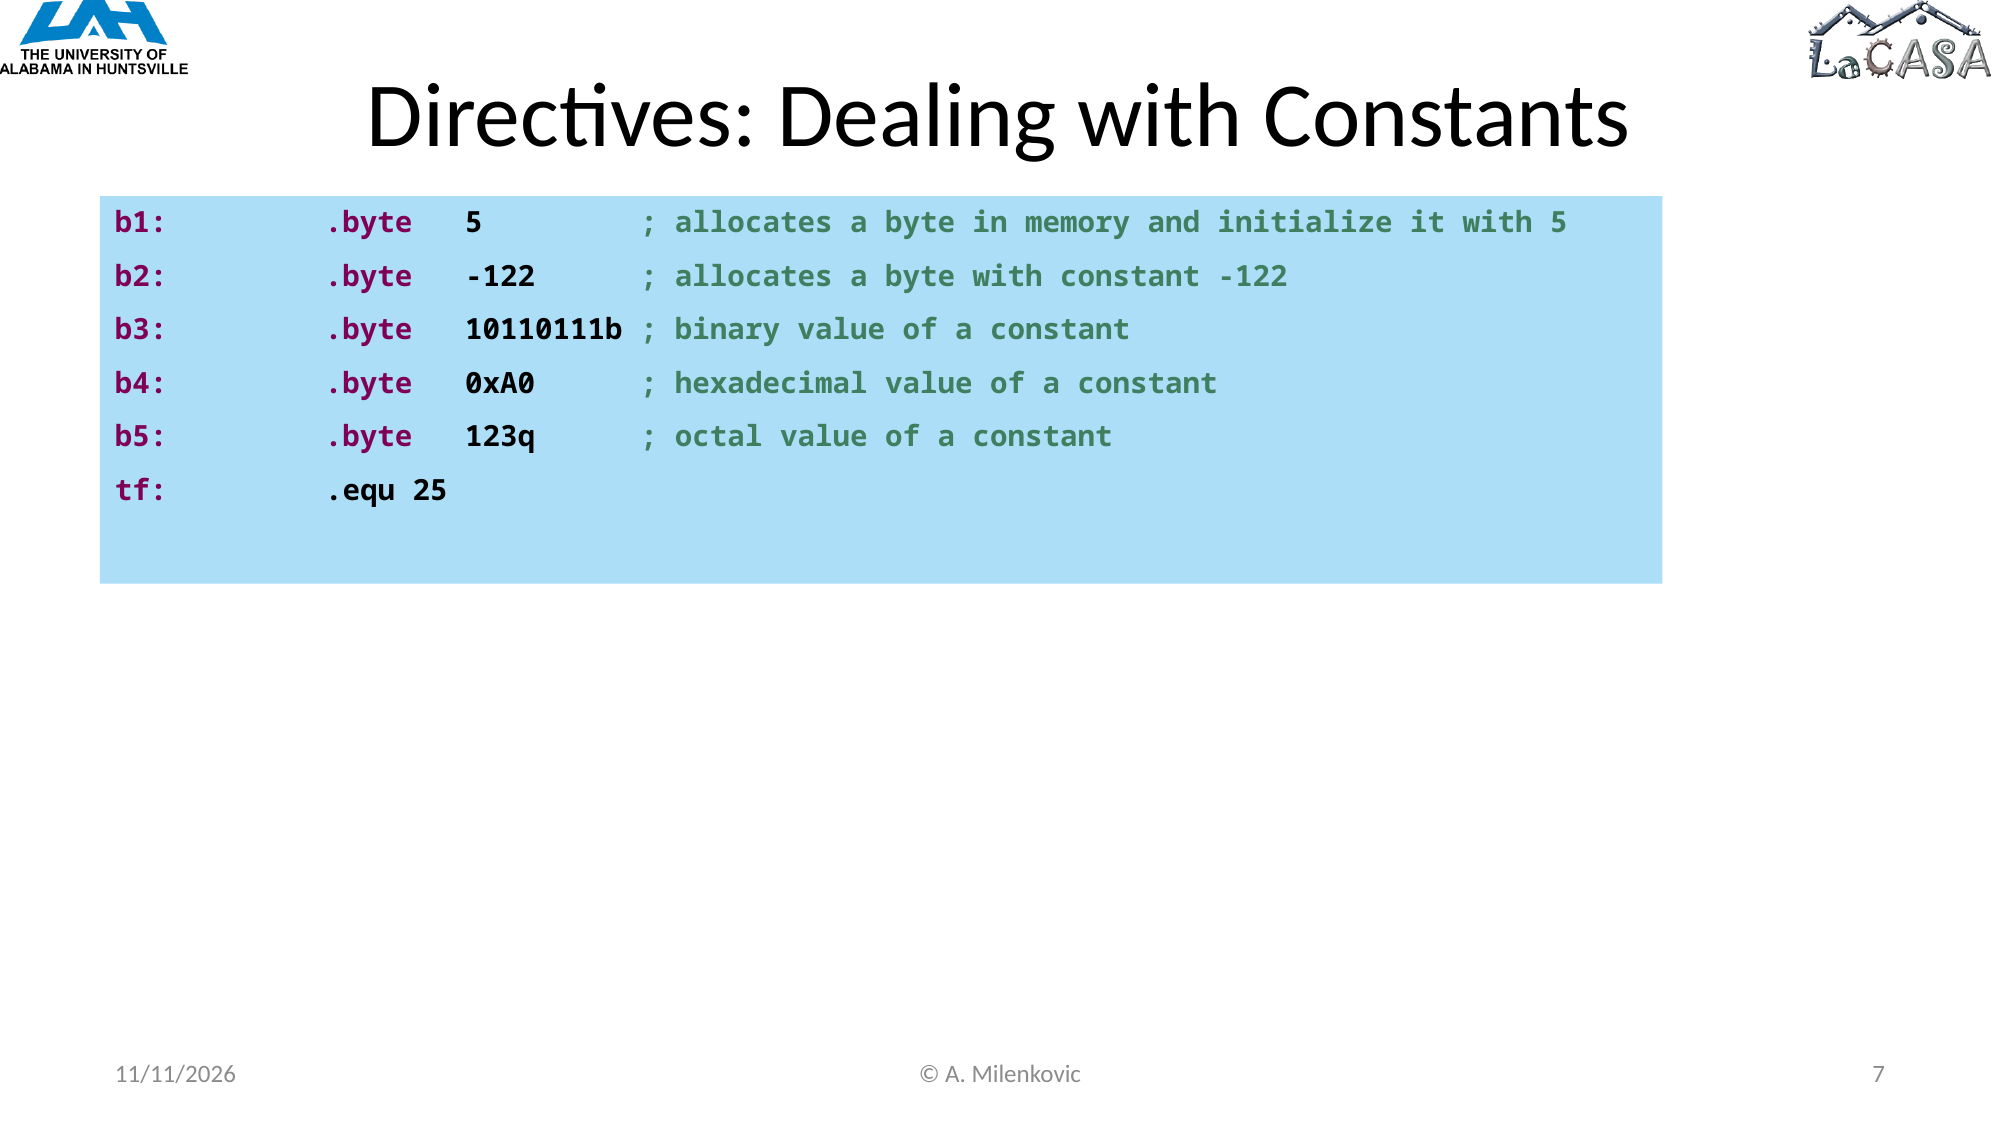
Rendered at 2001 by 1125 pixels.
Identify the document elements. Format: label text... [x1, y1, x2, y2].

text_box b1: .byte 5 ; allocates a byte in memory and initialize it with 5 b2: .byte -122 ; allocates a byte with constant -122 b3: .byte 10110111b ; binary value of a constant b4: .byte 0xA0 ; hexadecimal value of a constant b5: .byte 123q ; octal value of a constant tf: .equ 25 [99, 196, 1663, 584]
picture [1798, 0, 2000, 85]
slide_number 7 [1433, 1042, 1900, 1103]
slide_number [99, 1042, 567, 1103]
footer © A. Milenkovic [683, 1042, 1317, 1103]
title Directives: Dealing with Constants [99, 45, 1900, 175]
picture [0, 0, 189, 75]
